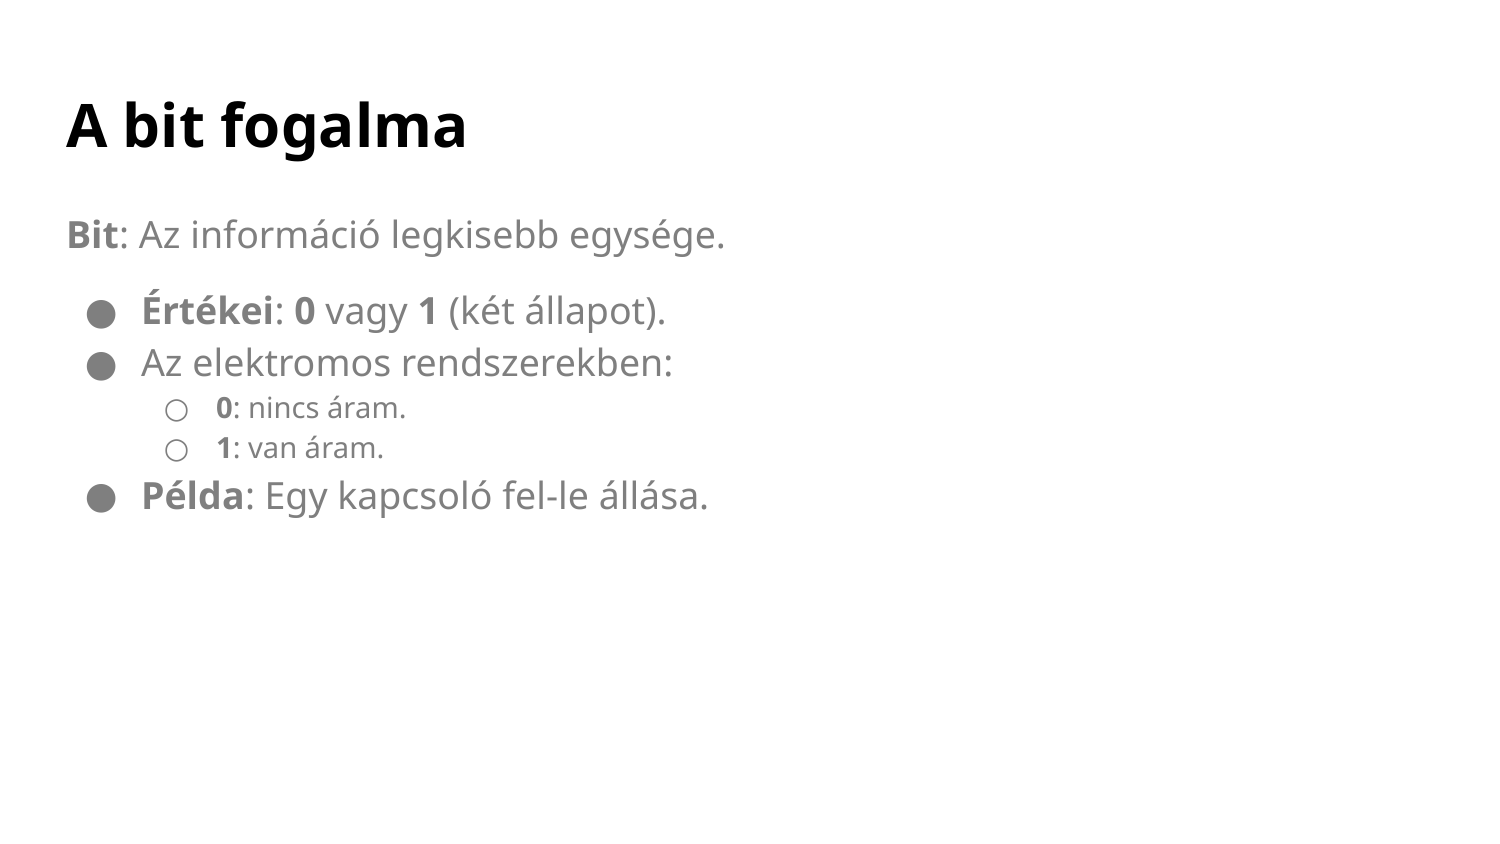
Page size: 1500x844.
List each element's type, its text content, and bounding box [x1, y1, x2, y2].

list Bit: Az információ legkisebb egysége. Értékei: 0 vagy 1 (két állapot). Az elektromos rendszerekben: 0: nincs áram. 1: van áram. Példa: Egy kapcsoló fel-le állása. [51, 189, 1449, 750]
title A bit fogalma [51, 72, 1449, 176]
